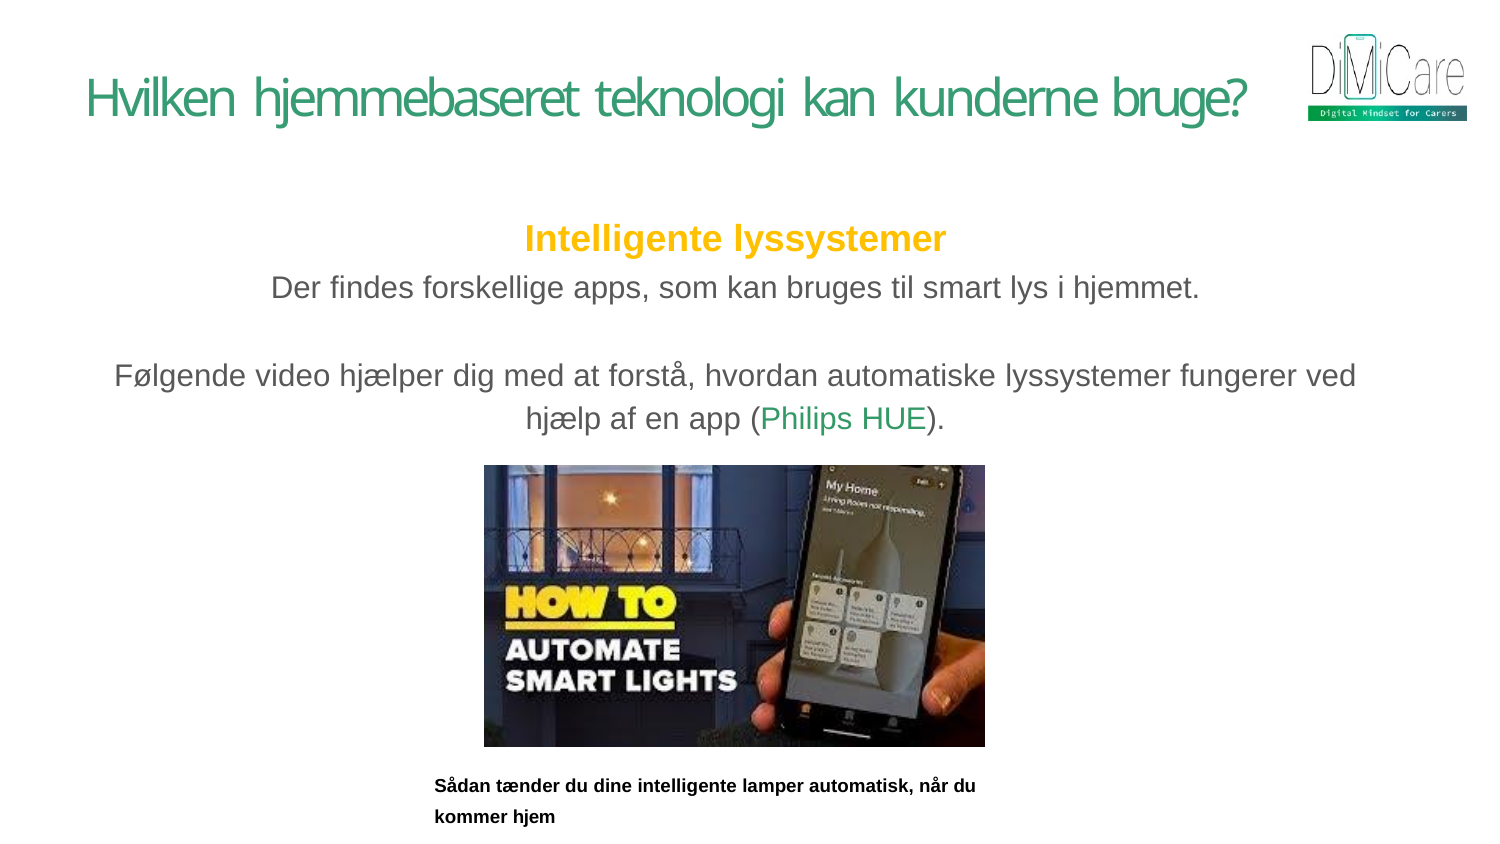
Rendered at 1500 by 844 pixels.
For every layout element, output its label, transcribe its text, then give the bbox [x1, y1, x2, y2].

text_box Sådan tænder du dine intelligente lamper automatisk, når du kommer hjem [432, 762, 977, 828]
title Hvilken hjemmebaseret teknologi kan kunderne bruge? [82, 37, 1259, 181]
picture [484, 465, 985, 748]
picture [1308, 33, 1468, 121]
text_box Intelligente lyssystemer Der findes forskellige apps, som kan bruges til smart lys i hjemmet. Følgende video hjælper dig med at forstå, hvordan automatiske lyssystemer fungerer ved hjælp af en app (Philips HUE). [72, 200, 1397, 436]
